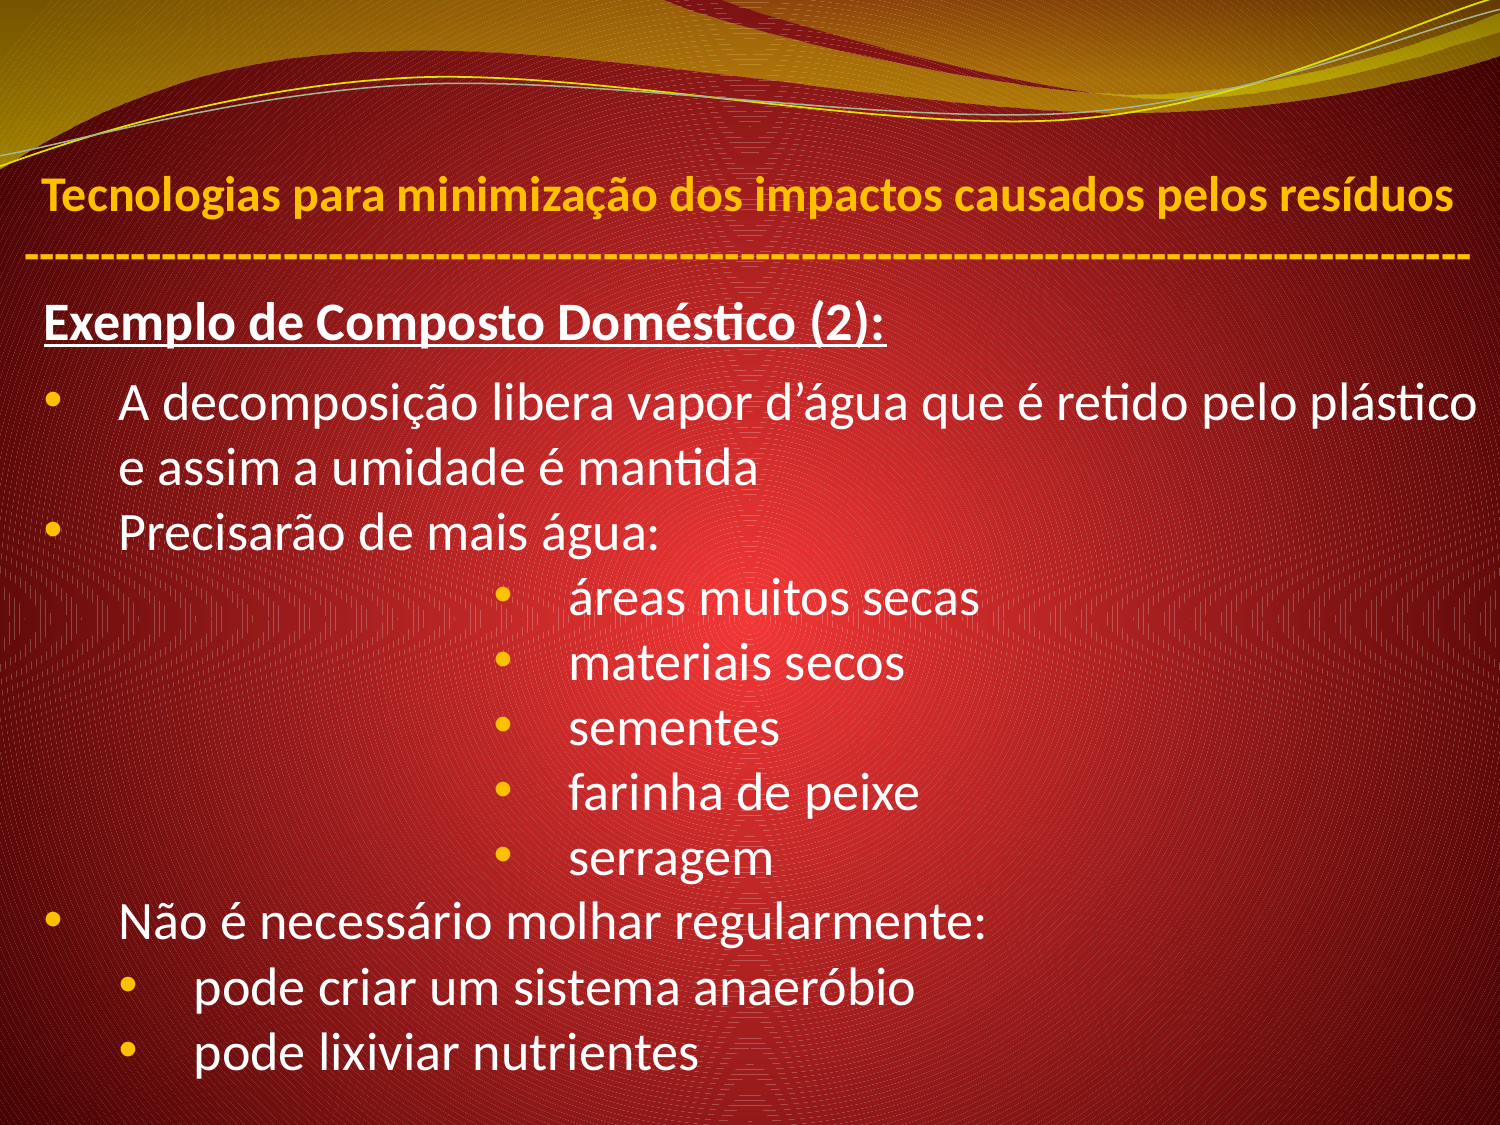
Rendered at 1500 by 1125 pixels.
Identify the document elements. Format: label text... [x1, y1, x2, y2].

text_box Tecnologias para minimização dos impactos causados pelos resíduos ----------------------------------------------------------------------------------------------- [0, 113, 1500, 329]
text_box Exemplo de Composto Doméstico (2): A decomposição libera vapor d’água que é retido pelo plástico e assim a umidade é mantida Precisarão de mais água: áreas muitos secas materiais secos sementes farinha de peixe serragem Não é necessário molhar regularmente: pode criar um sistema anaeróbio pode lixiviar nutrientes [14, 329, 1497, 1089]
